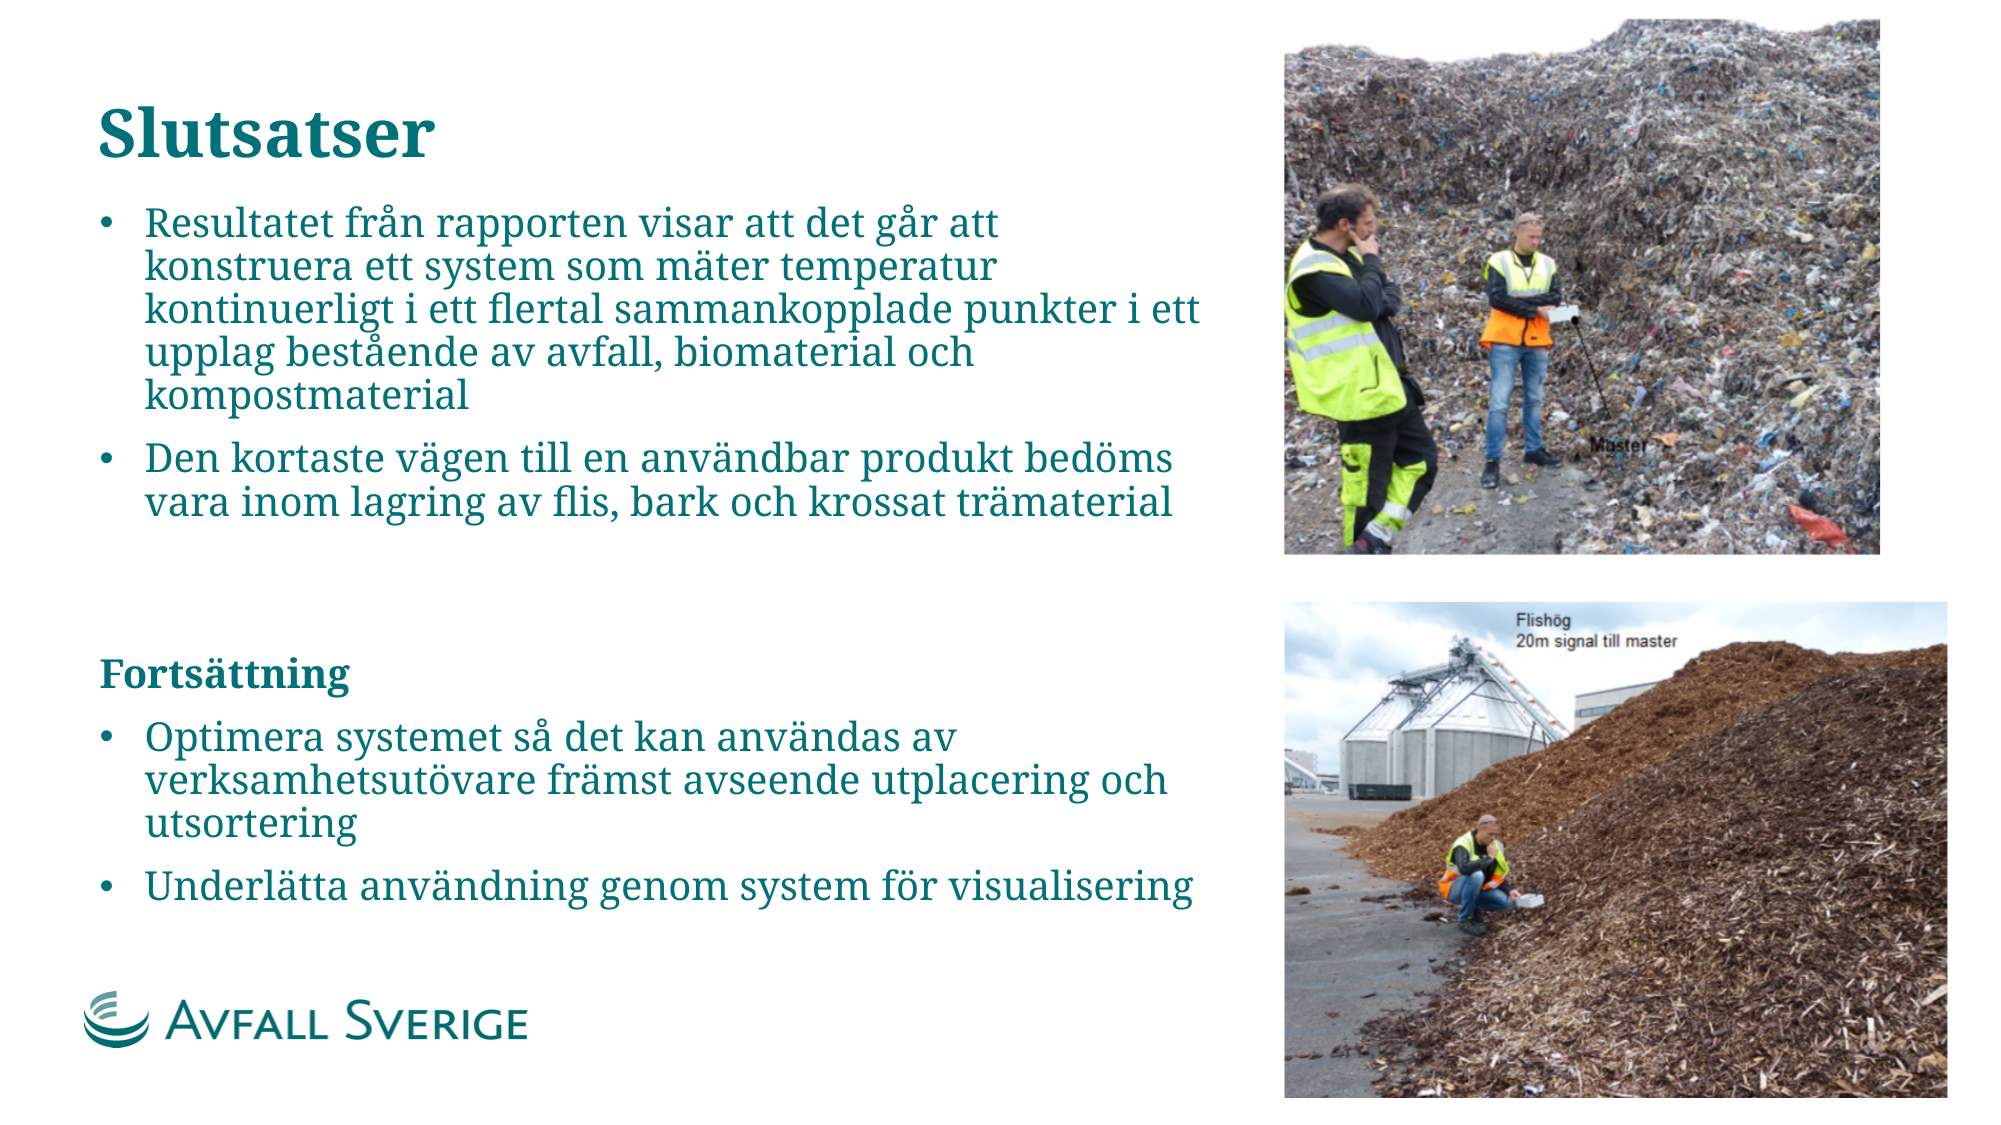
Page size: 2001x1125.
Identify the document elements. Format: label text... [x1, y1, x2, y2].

picture [1284, 601, 1949, 1098]
list Resultatet från rapporten visar att det går att konstruera ett system som mäter temperatur kontinuerligt i ett flertal sammankopplade punkter i ett upplag bestående av avfall, biomaterial och kompostmaterial Den kortaste vägen till en användbar produkt bedöms vara inom lagring av flis, bark och krossat trämaterial Fortsättning Optimera systemet så det kan användas av verksamhetsutövare främst avseende utplacering och utsortering Underlätta användning genom system för visualisering [84, 195, 1235, 950]
picture [1284, 0, 1881, 556]
title Slutsatser [83, 84, 1235, 189]
picture [84, 991, 528, 1048]
